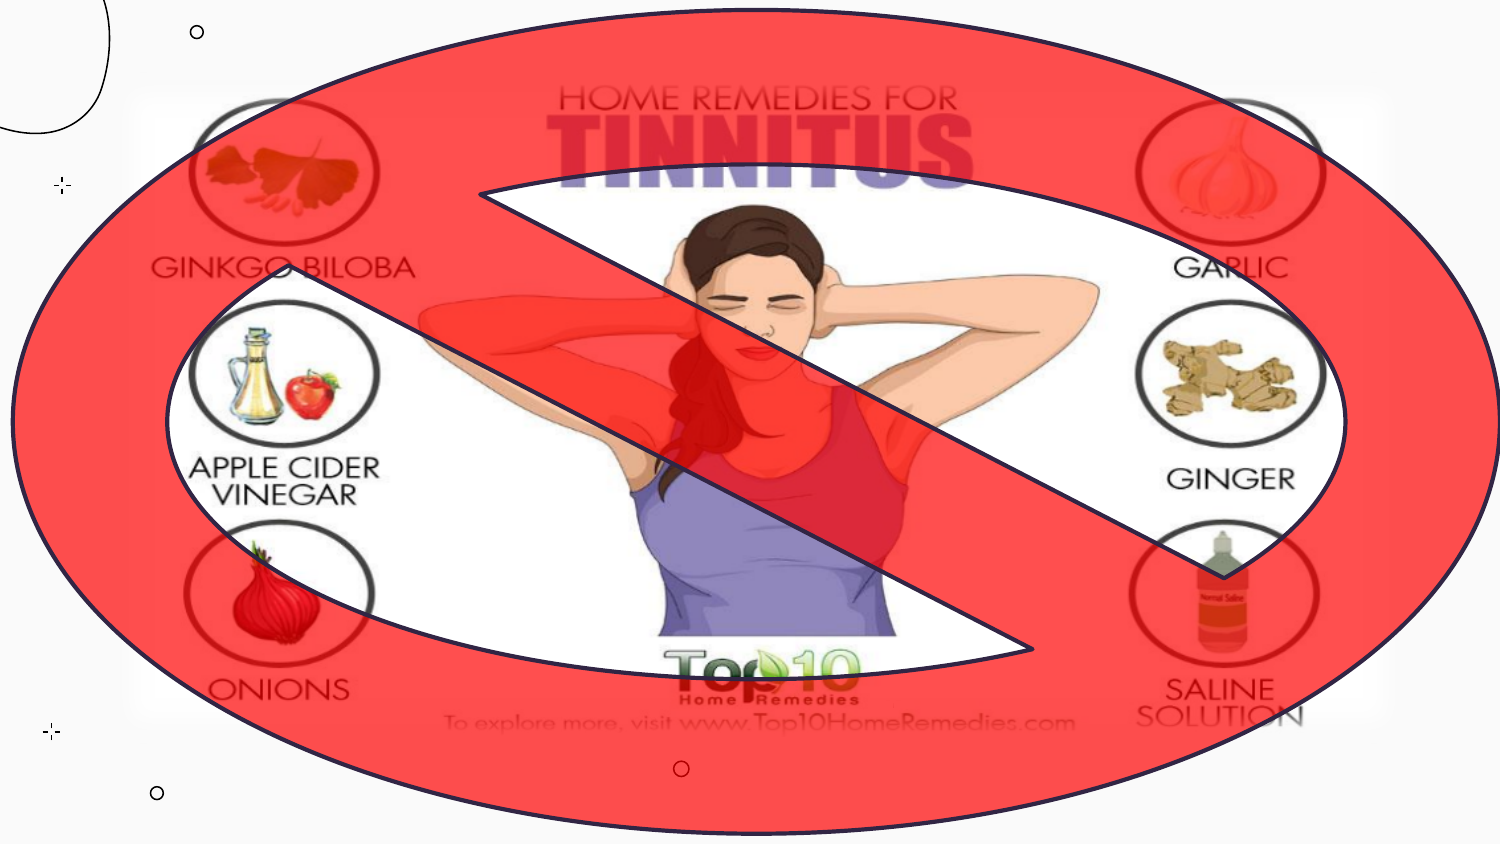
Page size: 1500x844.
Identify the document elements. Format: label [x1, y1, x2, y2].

text_box [308, 753, 1205, 836]
text_box [363, 7, 1150, 70]
text_box [10, 222, 103, 622]
picture [108, 71, 1410, 745]
text_box [1415, 227, 1500, 617]
